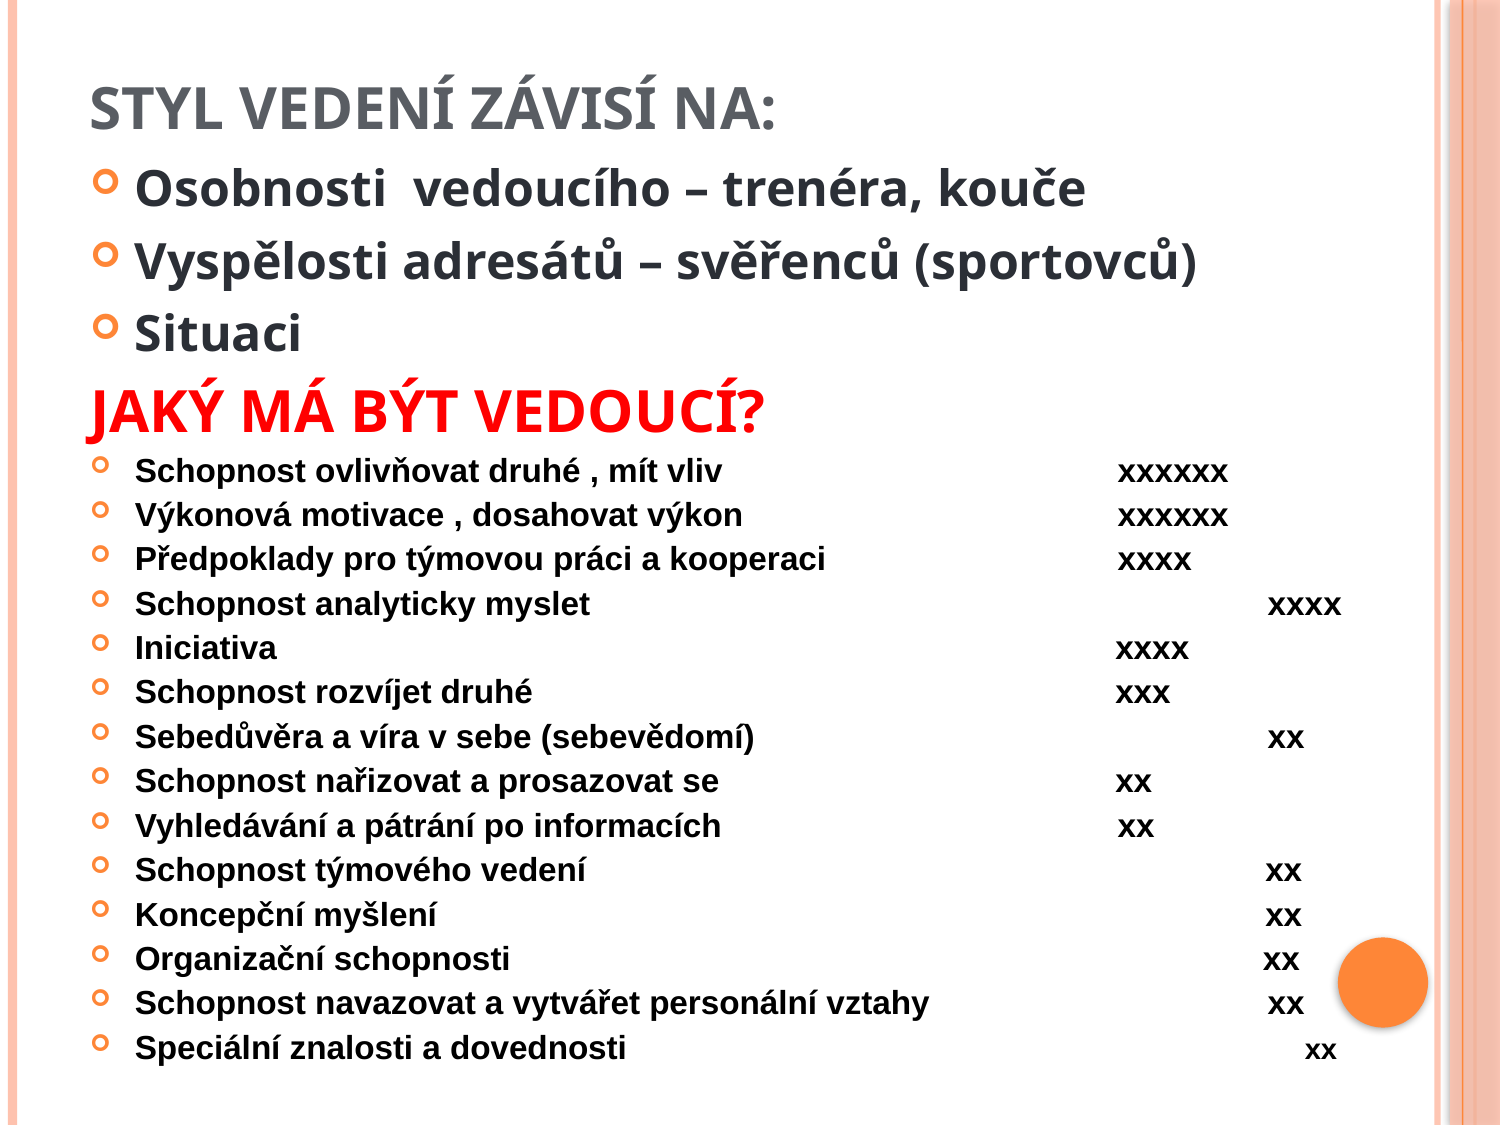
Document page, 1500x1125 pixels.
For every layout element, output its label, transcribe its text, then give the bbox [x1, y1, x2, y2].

list Osobnosti vedoucího – trenéra, kouče Vyspělosti adresátů – svěřenců (sportovců) Situaci JAKÝ MÁ BÝT VEDOUCÍ? Schopnost ovlivňovat druhé , mít vliv xxxxxx Výkonová motivace , dosahovat výkon xxxxxx Předpoklady pro týmovou práci a kooperaci xxxx Schopnost analyticky myslet xxxx Iniciativa xxxx Schopnost rozvíjet druhé xxx Sebedůvěra a víra v sebe (sebevědomí) xx Schopnost nařizovat a prosazovat se xx Vyhledávání a pátrání po informacích xx Schopnost týmového vedení xx Koncepční myšlení xx Organizační schopnosti xx Schopnost navazovat a vytvářet personální vztahy xx Speciální znalosti a dovednosti xx [74, 148, 1426, 1083]
title STYL VEDENÍ závisí na: [75, 45, 1425, 148]
